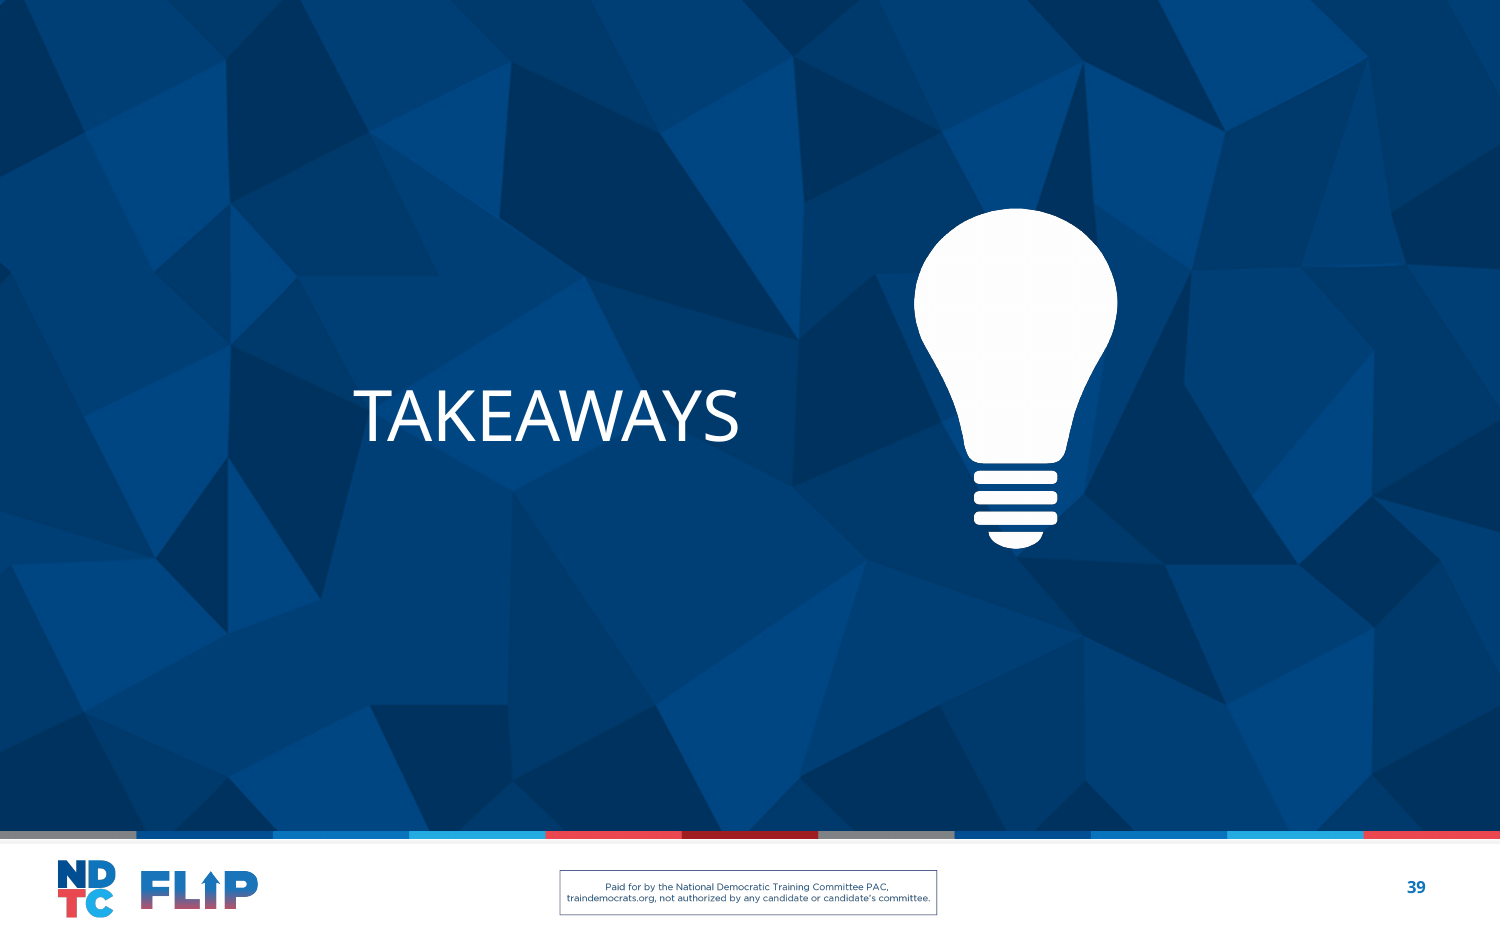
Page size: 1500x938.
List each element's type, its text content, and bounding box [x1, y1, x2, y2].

picture [27, 854, 259, 931]
picture [0, 0, 1500, 839]
picture [542, 852, 956, 932]
slide_number 39 [1391, 852, 1491, 925]
